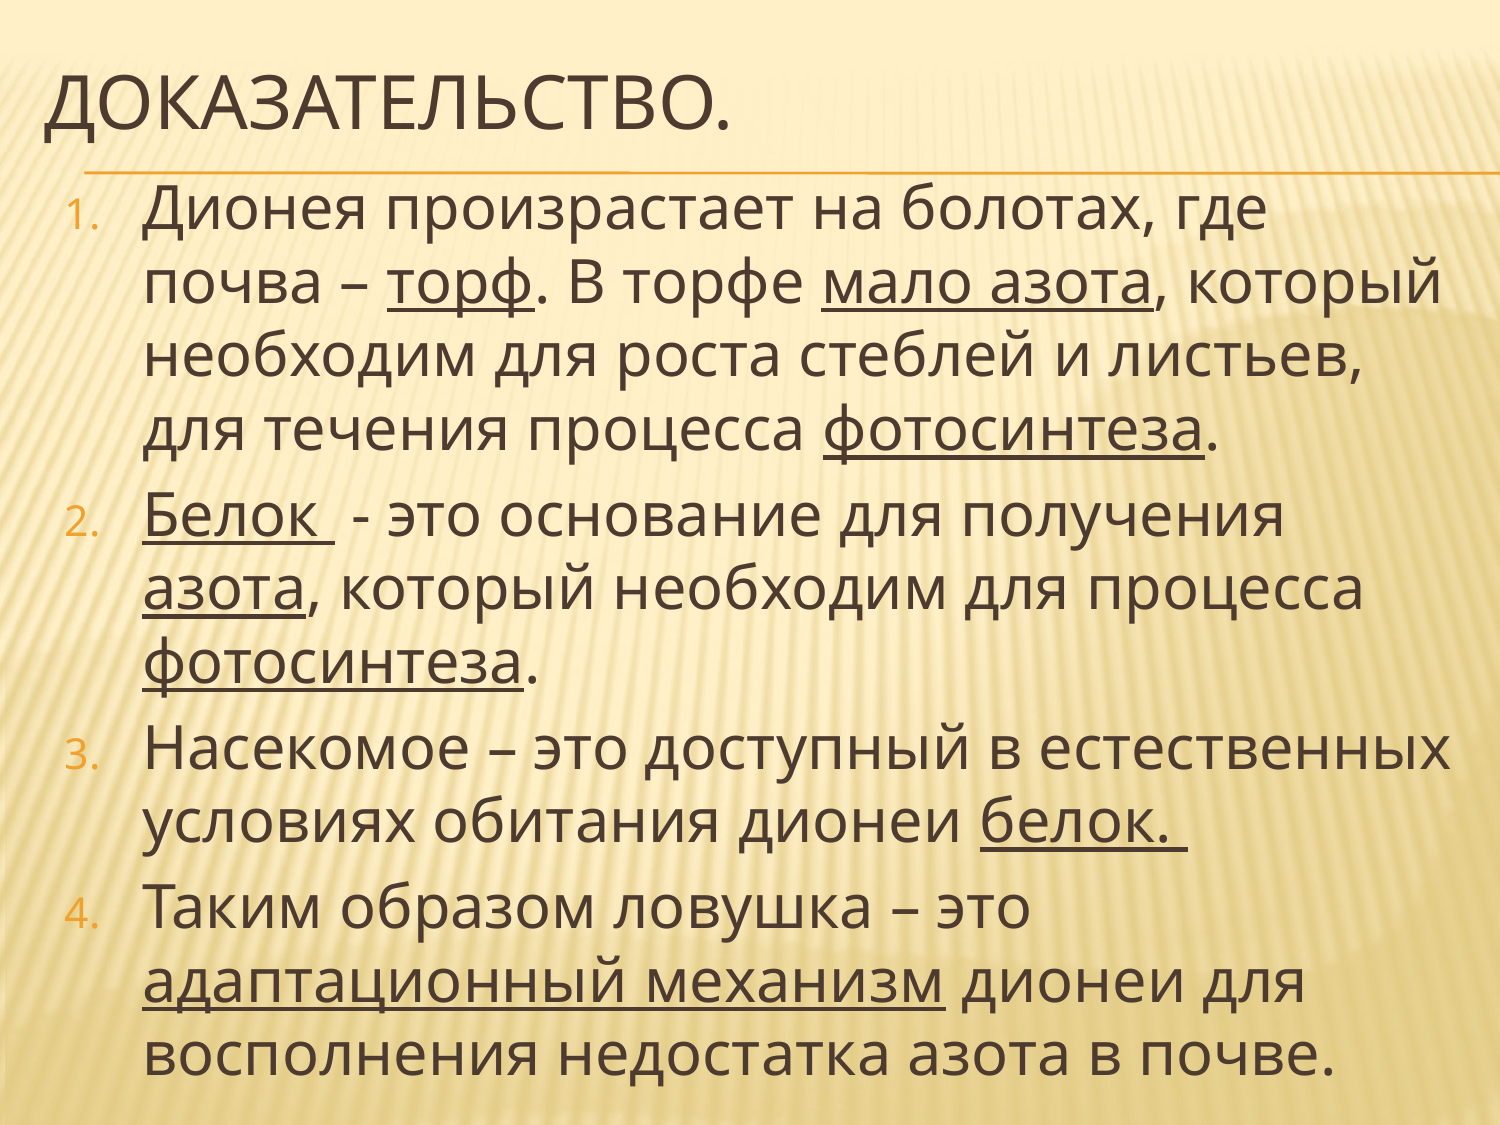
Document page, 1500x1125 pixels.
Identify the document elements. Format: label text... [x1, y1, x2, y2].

title Доказательство. [29, 30, 1455, 169]
list Дионея произрастает на болотах, где почва – торф. В торфе мало азота, который необходим для роста стеблей и листьев, для течения процесса фотосинтеза. Белок - это основание для получения азота, который необходим для процесса фотосинтеза. Насекомое – это доступный в естественных условиях обитания дионеи белок. Таким образом ловушка – это адаптационный механизм дионеи для восполнения недостатка азота в почве. [50, 160, 1475, 1106]
